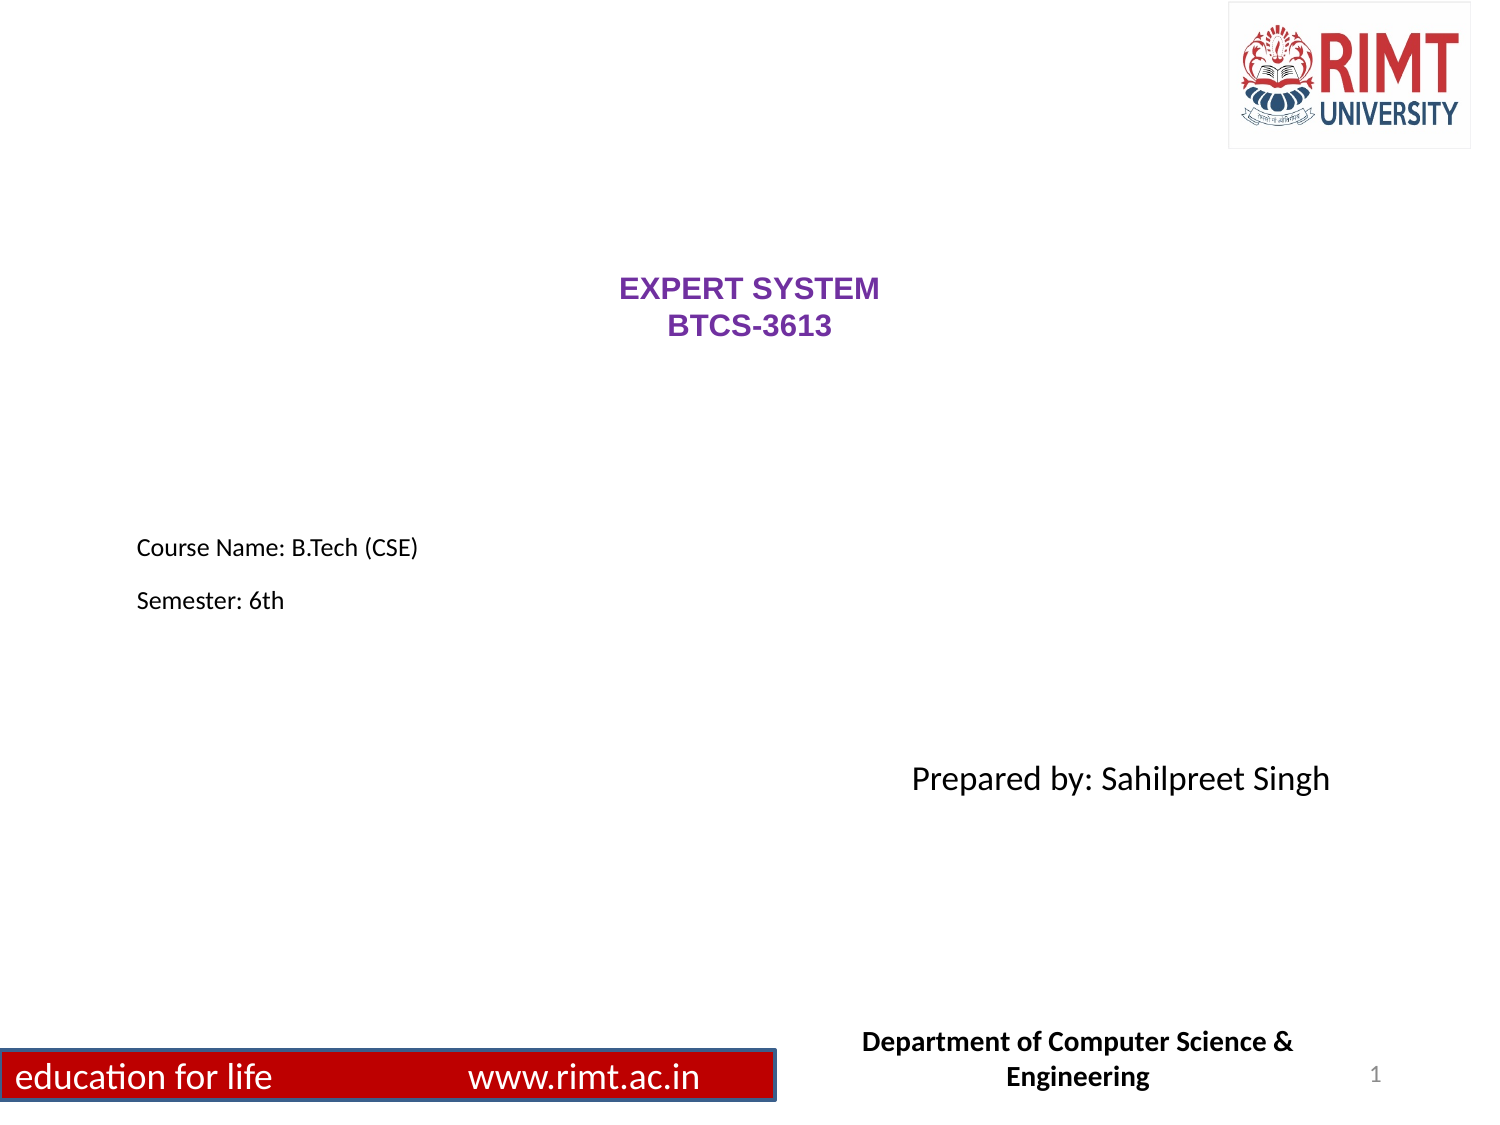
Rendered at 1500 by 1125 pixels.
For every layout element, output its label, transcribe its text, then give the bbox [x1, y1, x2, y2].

footer Dr.Nitin Thapar_SOMC_ITFM [390, 1044, 897, 1104]
text_box Prepared by: Sahilpreet Singh [896, 662, 1466, 900]
slide_number 1 [1059, 1042, 1397, 1103]
title EXPERT SYSTEM BTCS-3613 [103, 125, 1397, 500]
picture [1227, 1, 1471, 149]
text_box education for life www.rimt.ac.in [0, 1048, 777, 1102]
text_box Department of Computer Science & Engineering [825, 1027, 1332, 1088]
text_box Course Name: B.Tech (CSE) Semester: 6th [121, 424, 825, 663]
